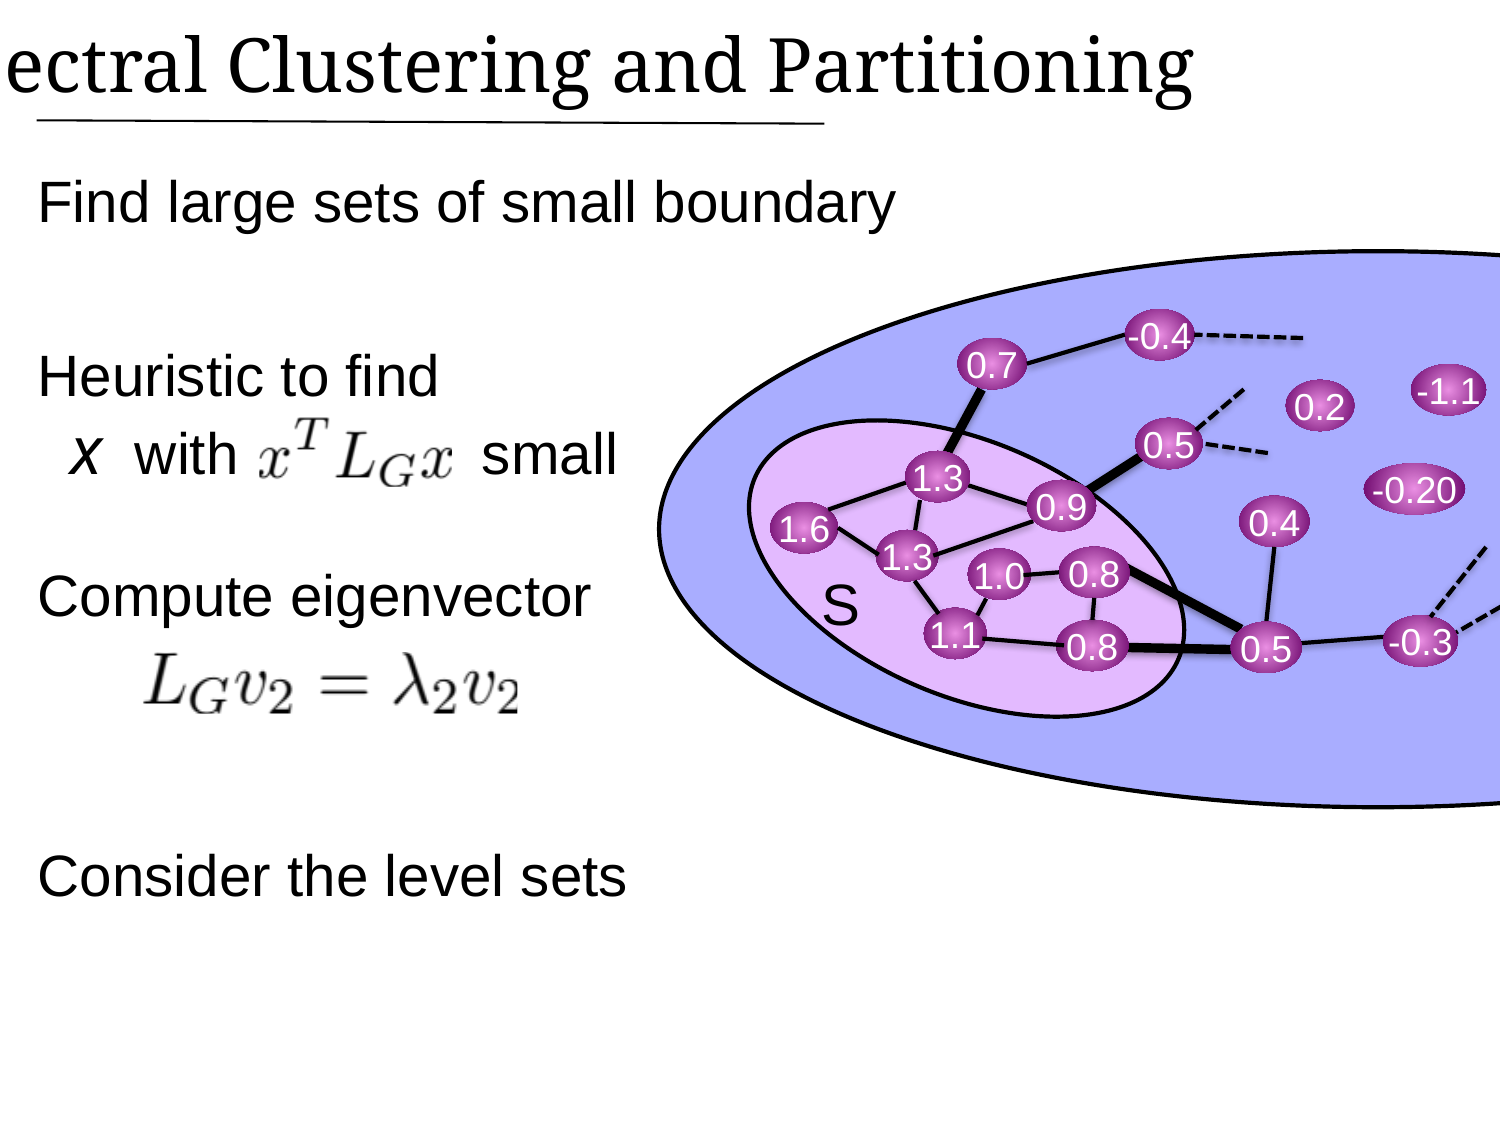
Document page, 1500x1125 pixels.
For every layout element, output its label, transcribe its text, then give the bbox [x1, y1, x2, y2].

picture [142, 652, 518, 714]
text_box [658, 250, 1500, 808]
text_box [19, 9, 1095, 124]
picture [259, 417, 453, 487]
text_box Heuristic to find x with small Compute eigenvector Consider the level sets [23, 330, 644, 916]
text_box Find large sets of small boundary [22, 156, 914, 242]
